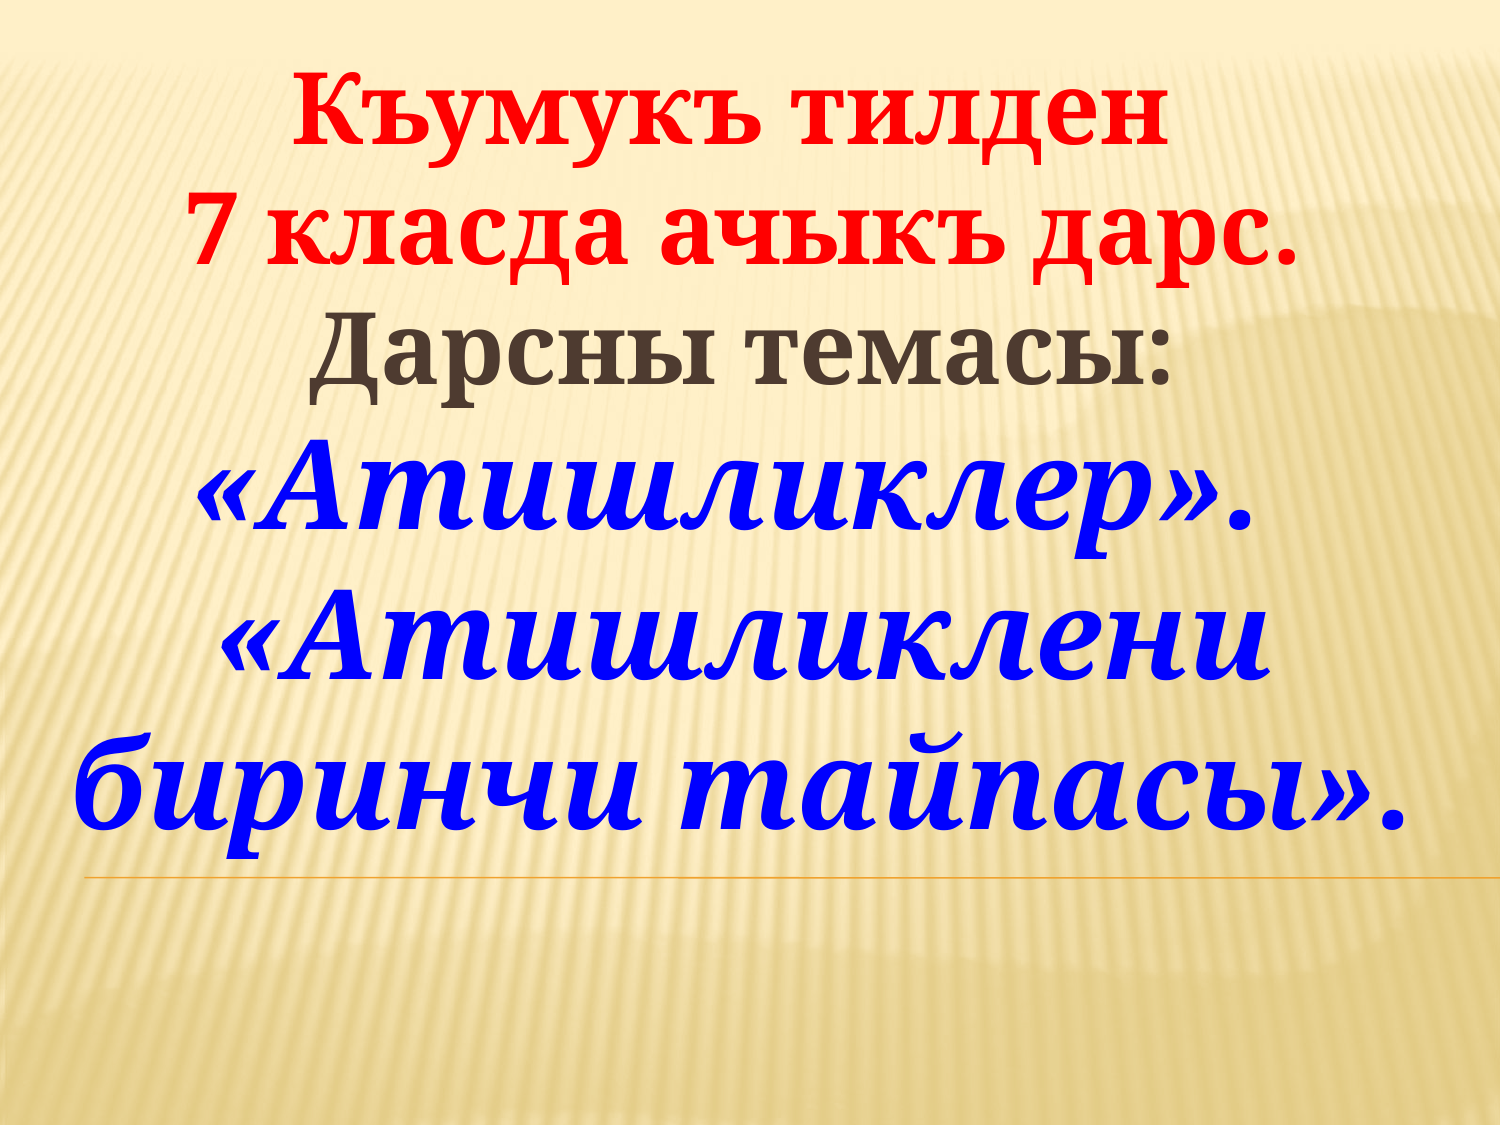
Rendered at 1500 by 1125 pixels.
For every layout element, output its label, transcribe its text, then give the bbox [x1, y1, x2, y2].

title Къумукъ тилден 7 класда ачыкъ дарс. Дарсны темасы: «Атишликлер». «Атишликлени биринчи тайпасы». [37, 37, 1450, 1075]
